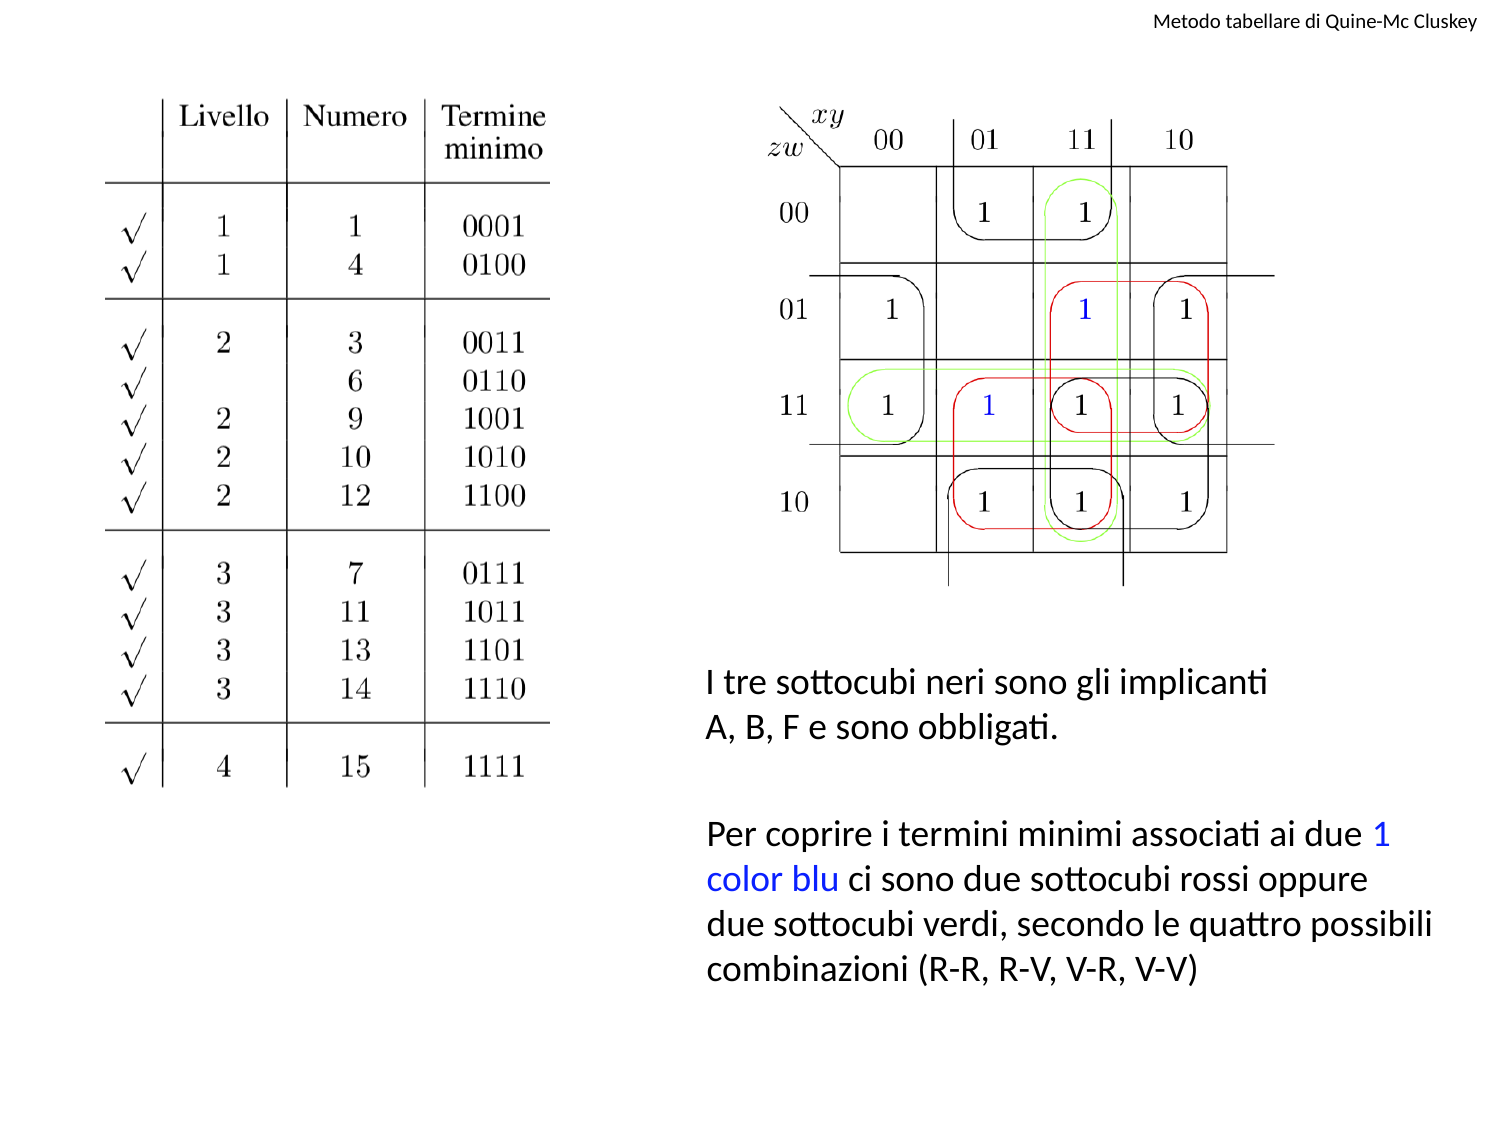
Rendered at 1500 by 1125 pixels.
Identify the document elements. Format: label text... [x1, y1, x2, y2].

text_box I tre sottocubi neri sono gli implicanti A, B, F e sono obbligati. [690, 649, 1293, 755]
picture [755, 94, 1285, 595]
text_box Metodo tabellare di Quine-Mc Cluskey [1138, 0, 1493, 40]
picture [105, 84, 550, 790]
text_box Per coprire i termini minimi associati ai due 1 color blu ci sono due sottocubi rossi oppure due sottocubi verdi, secondo le quattro possibili combinazioni (R-R, R-V, V-R, V-V) [691, 801, 1449, 997]
